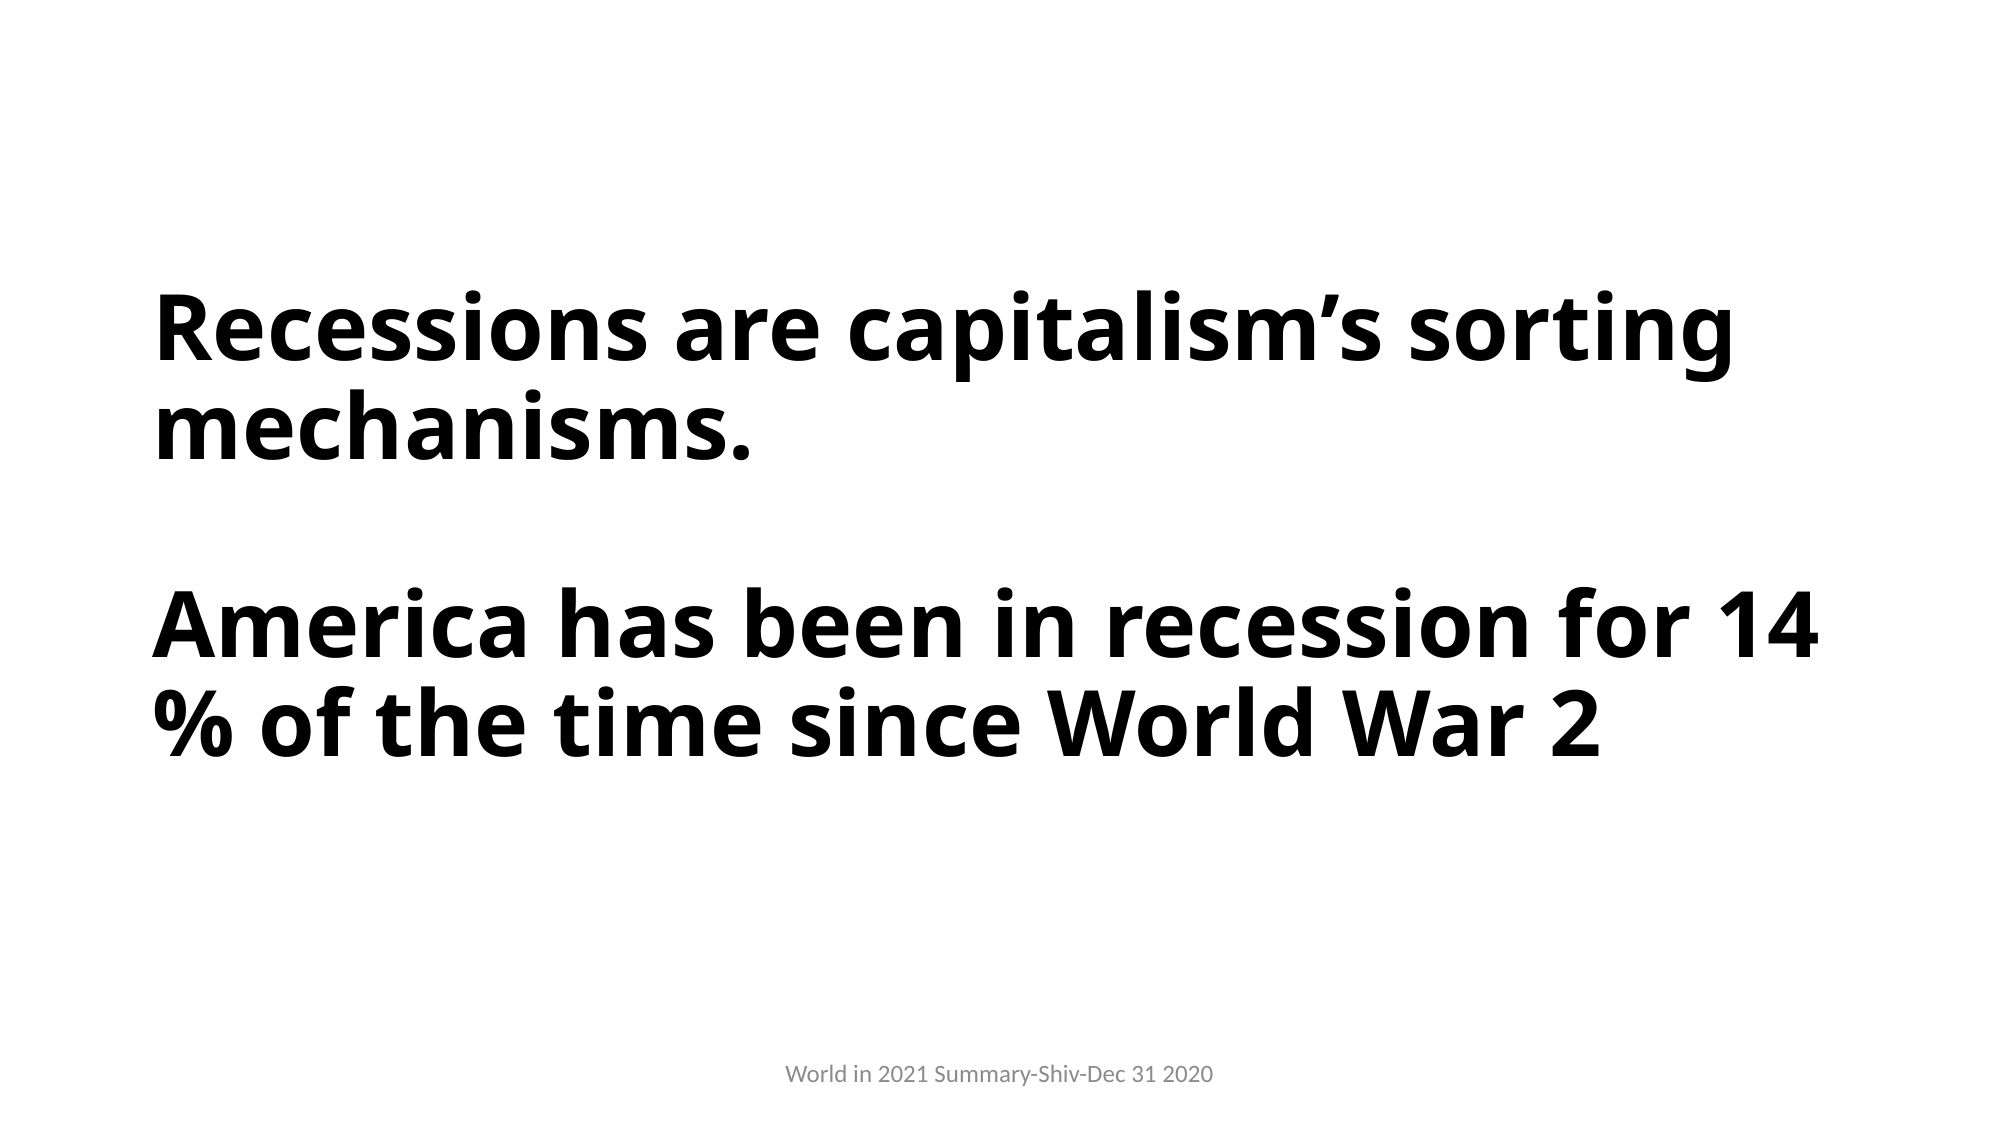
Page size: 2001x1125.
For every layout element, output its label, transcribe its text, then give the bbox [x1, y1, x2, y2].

footer World in 2021 Summary-Shiv-Dec 31 2020 [662, 1042, 1338, 1103]
title Recessions are capitalism’s sorting mechanisms. America has been in recession for 14 % of the time since World War 2 [137, 59, 1863, 999]
